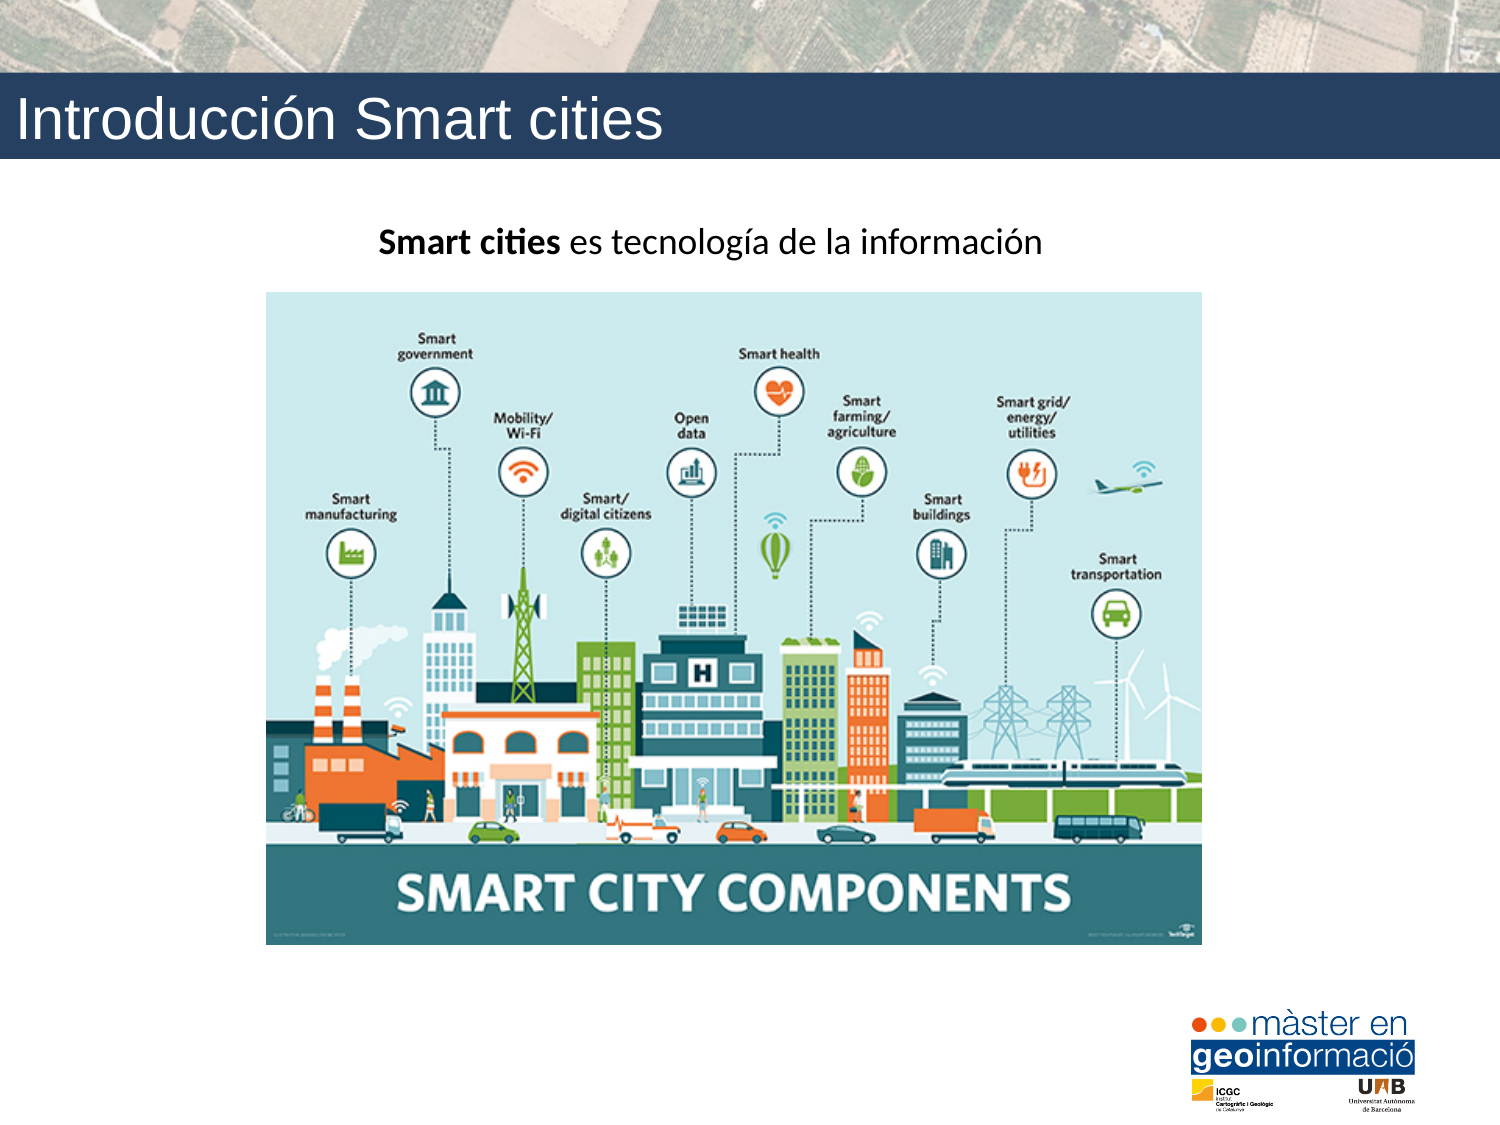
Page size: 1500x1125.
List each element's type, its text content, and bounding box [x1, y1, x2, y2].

text_box Smart cities es tecnología de la información [363, 209, 1059, 270]
picture [1191, 1004, 1425, 1112]
picture [0, 0, 1500, 72]
title Introducción Smart cities [0, 72, 1500, 159]
picture [266, 292, 1202, 945]
